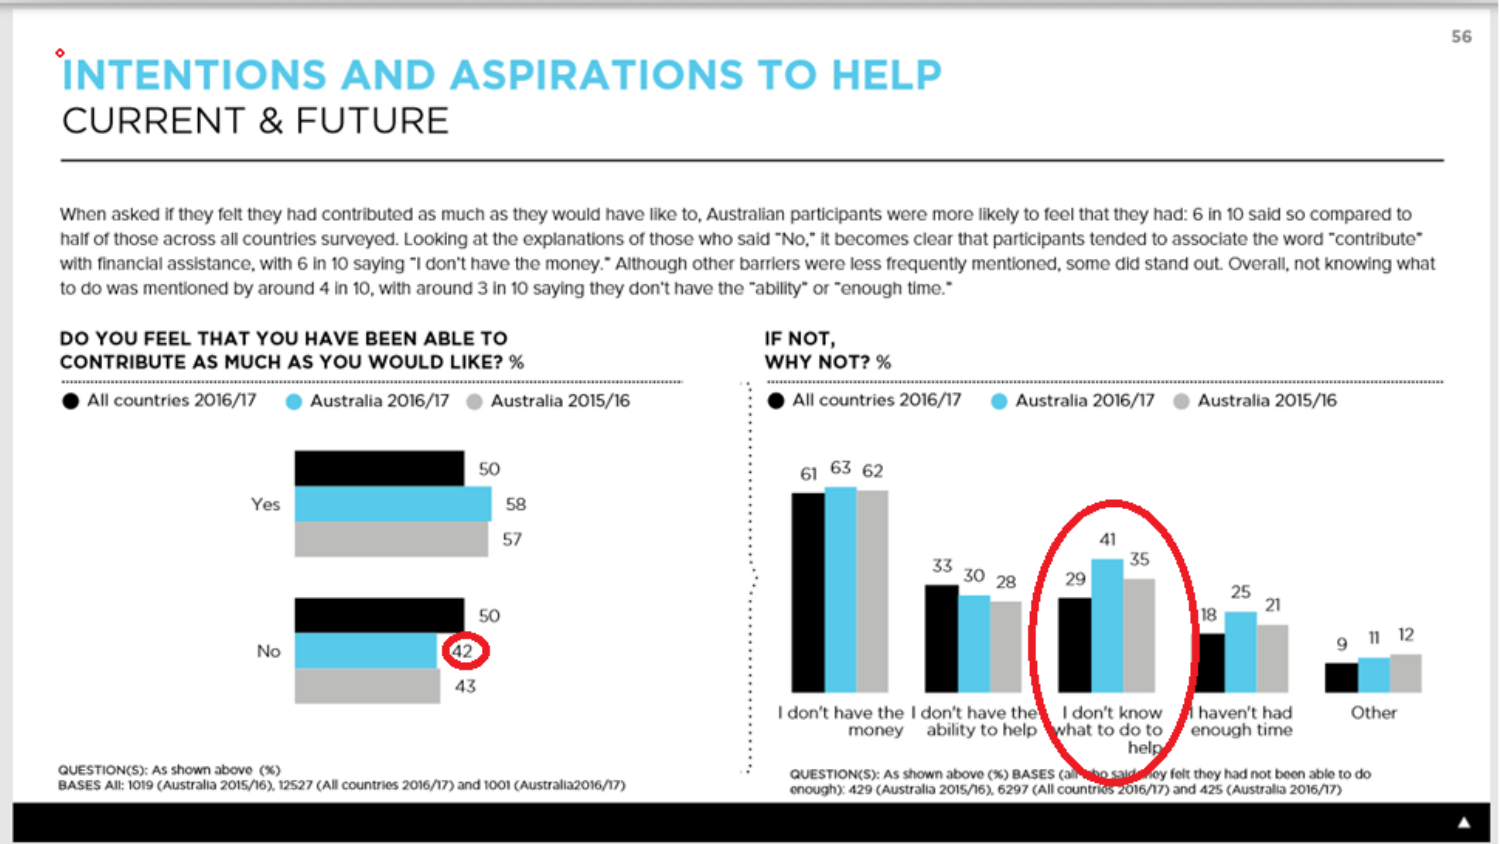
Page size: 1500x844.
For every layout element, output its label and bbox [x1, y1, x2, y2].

list [0, 0, 1500, 844]
